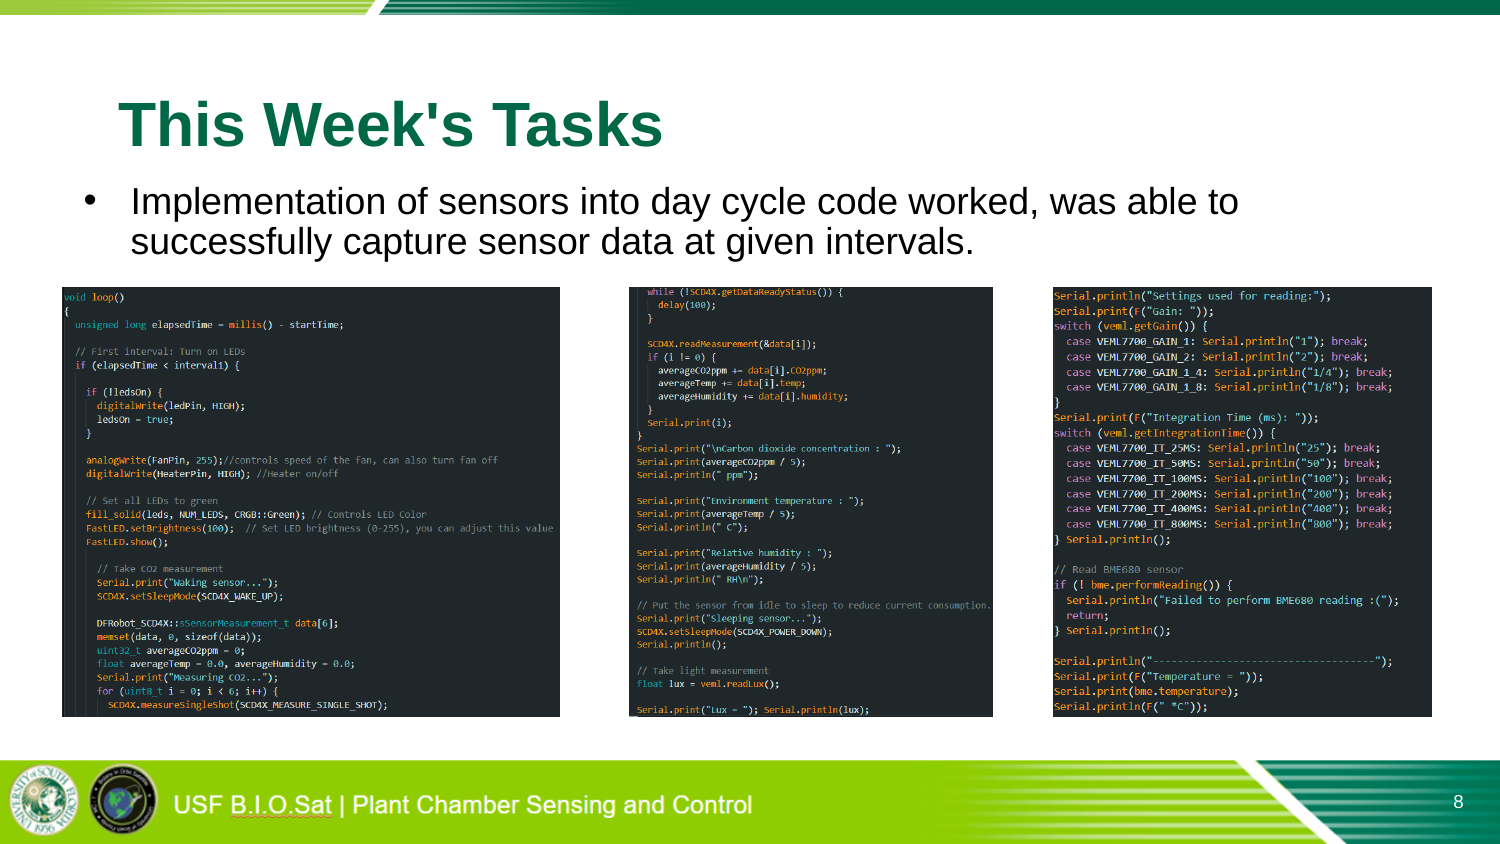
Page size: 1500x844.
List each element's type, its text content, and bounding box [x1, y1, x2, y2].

title This Week's Tasks [103, 44, 1397, 174]
picture [629, 287, 993, 717]
picture [1053, 287, 1432, 717]
list Implementation of sensors into day cycle code worked, was able to successfully capture sensor data at given intervals. [68, 174, 1432, 656]
picture [0, 757, 1500, 844]
picture [61, 287, 560, 717]
picture [0, 0, 1500, 15]
